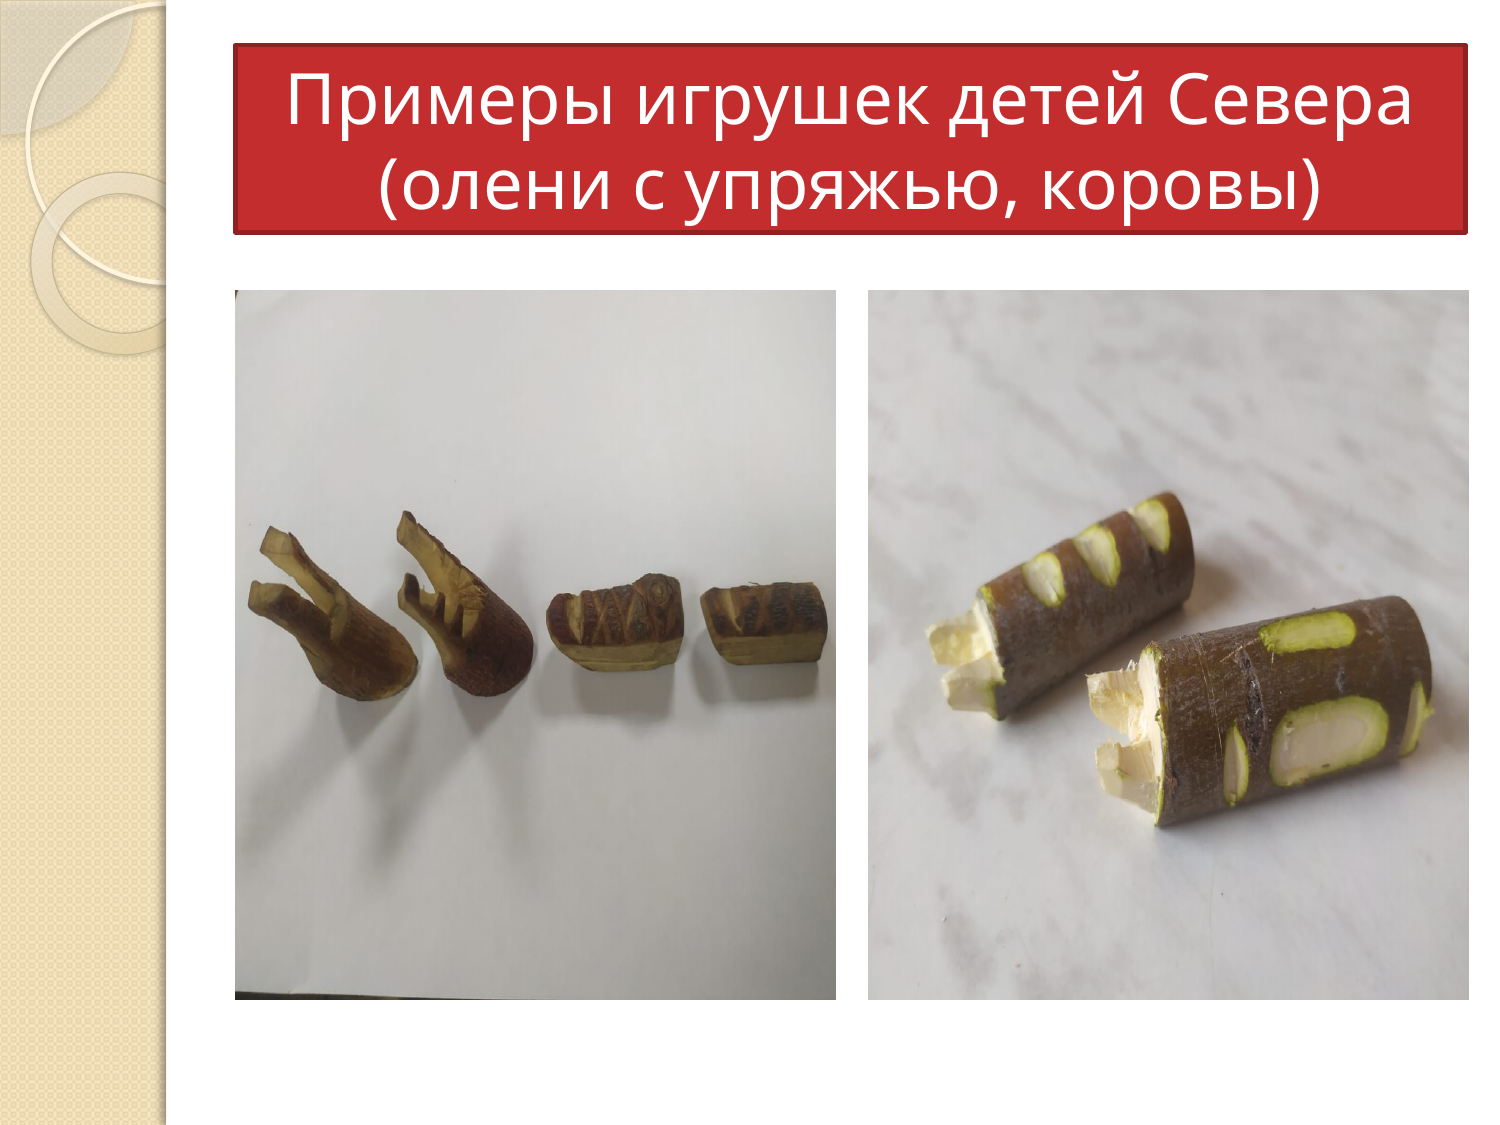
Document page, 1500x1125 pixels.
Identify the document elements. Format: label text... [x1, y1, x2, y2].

title Примеры игрушек детей Севера (олени с упряжью, коровы) [233, 43, 1468, 235]
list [235, 290, 836, 1000]
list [867, 290, 1469, 1000]
